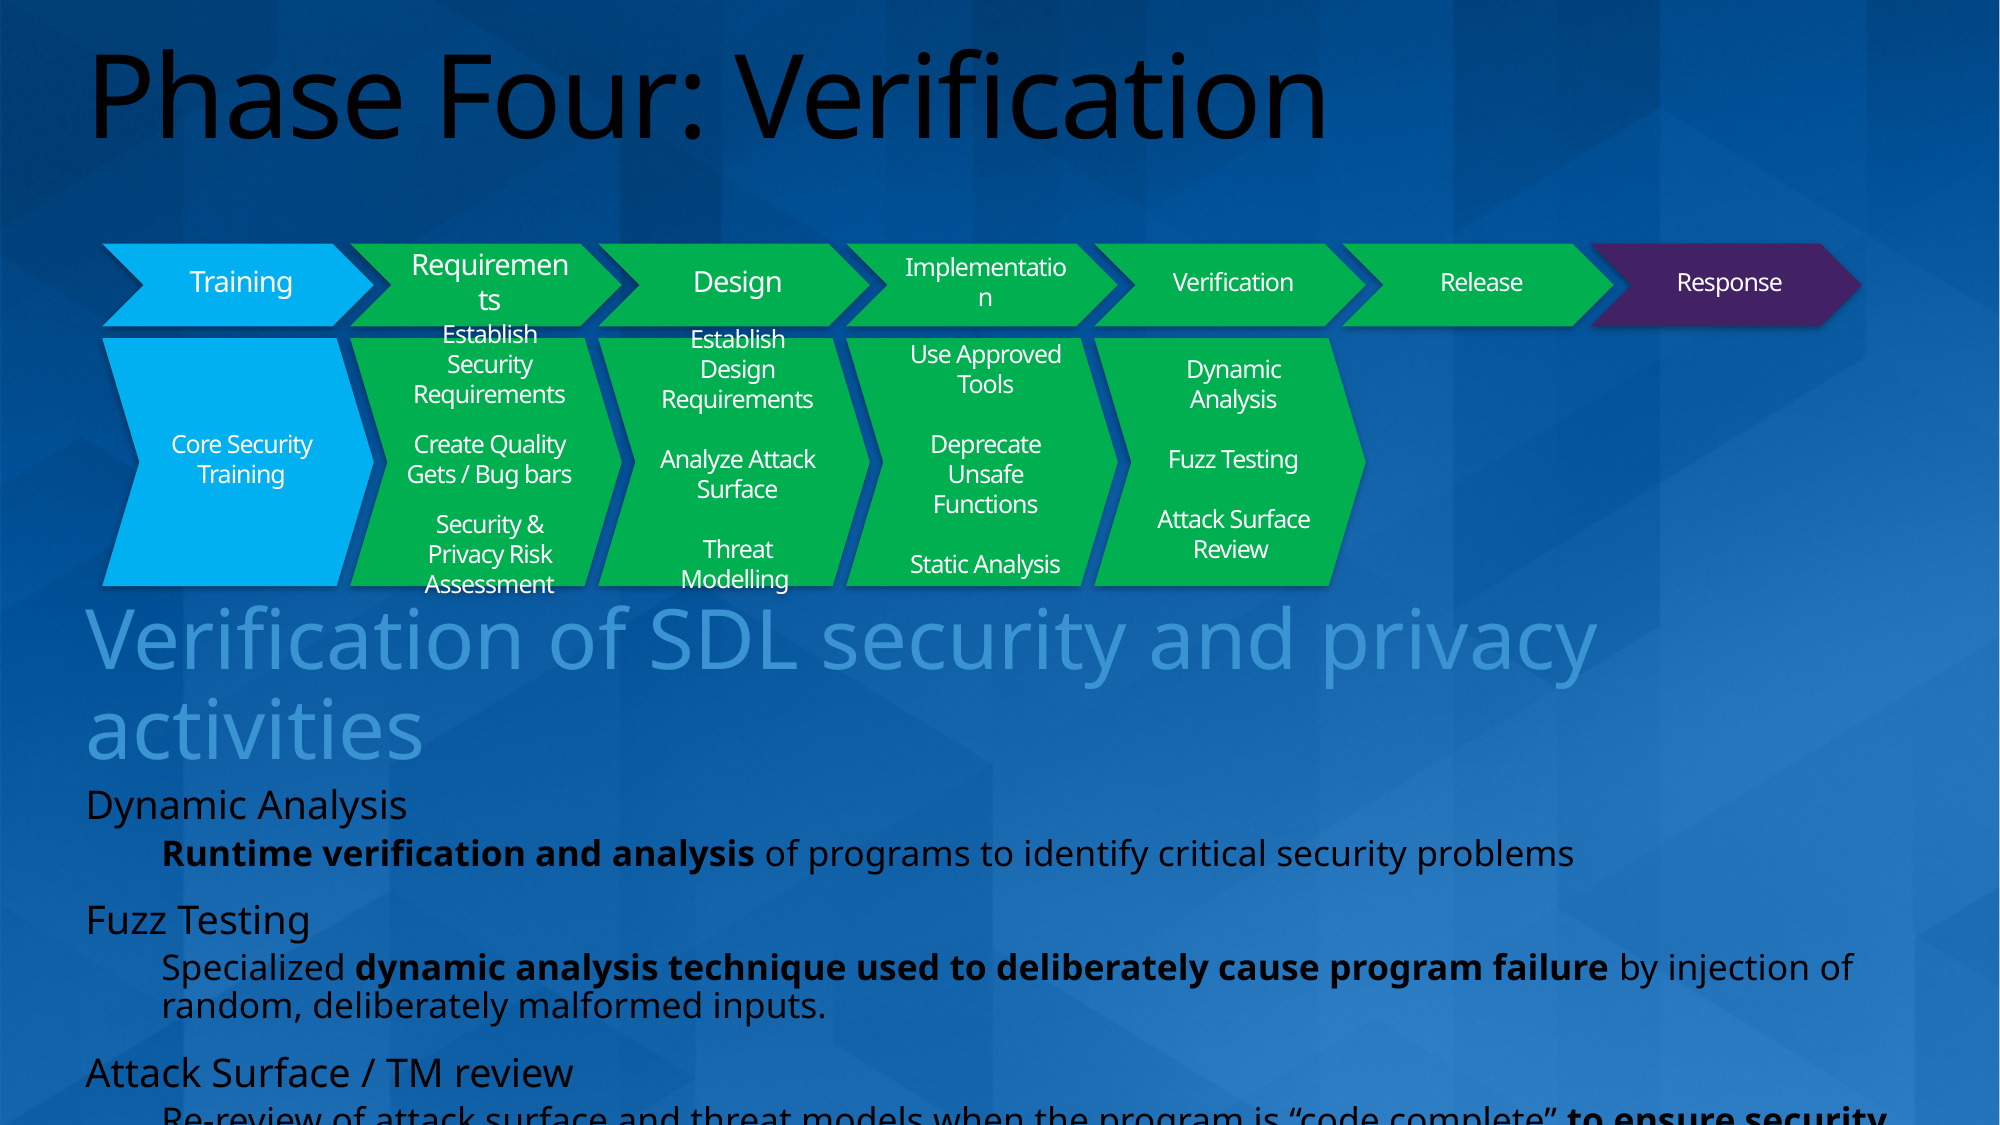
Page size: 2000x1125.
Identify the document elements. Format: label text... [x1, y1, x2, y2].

title Phase Four: Verification [85, 37, 1914, 165]
list Verification of SDL security and privacy activities Dynamic Analysis Runtime verification and analysis of programs to identify critical security problems Fuzz Testing Specialized dynamic analysis technique used to deliberately cause program failure by injection of random, deliberately malformed inputs. Attack Surface / TM review Re-review of attack surface and threat models when the program is “code complete” to ensure security assumptions and mitigations specified at design time are still relevant. [85, 597, 1914, 1125]
text_box Implementation [845, 242, 1119, 328]
text_box Use Approved Tools Deprecate Unsafe Functions Static Analysis [845, 337, 1119, 587]
text_box Establish Design Requirements Analyze Attack Surface Threat Modelling [597, 337, 871, 587]
text_box Requirements [349, 242, 623, 328]
text_box Response [1589, 242, 1863, 328]
text_box Training [101, 242, 375, 328]
text_box Dynamic Analysis Fuzz Testing Attack Surface Review [1093, 337, 1367, 587]
text_box Establish Security Requirements Create Quality Gets / Bug bars Security & Privacy Risk Assessment [349, 337, 623, 587]
text_box Release [1341, 242, 1615, 328]
text_box Verification [1093, 242, 1367, 328]
picture [0, 0, 2000, 1125]
text_box Design [597, 242, 871, 328]
text_box Core Security Training [101, 337, 375, 587]
